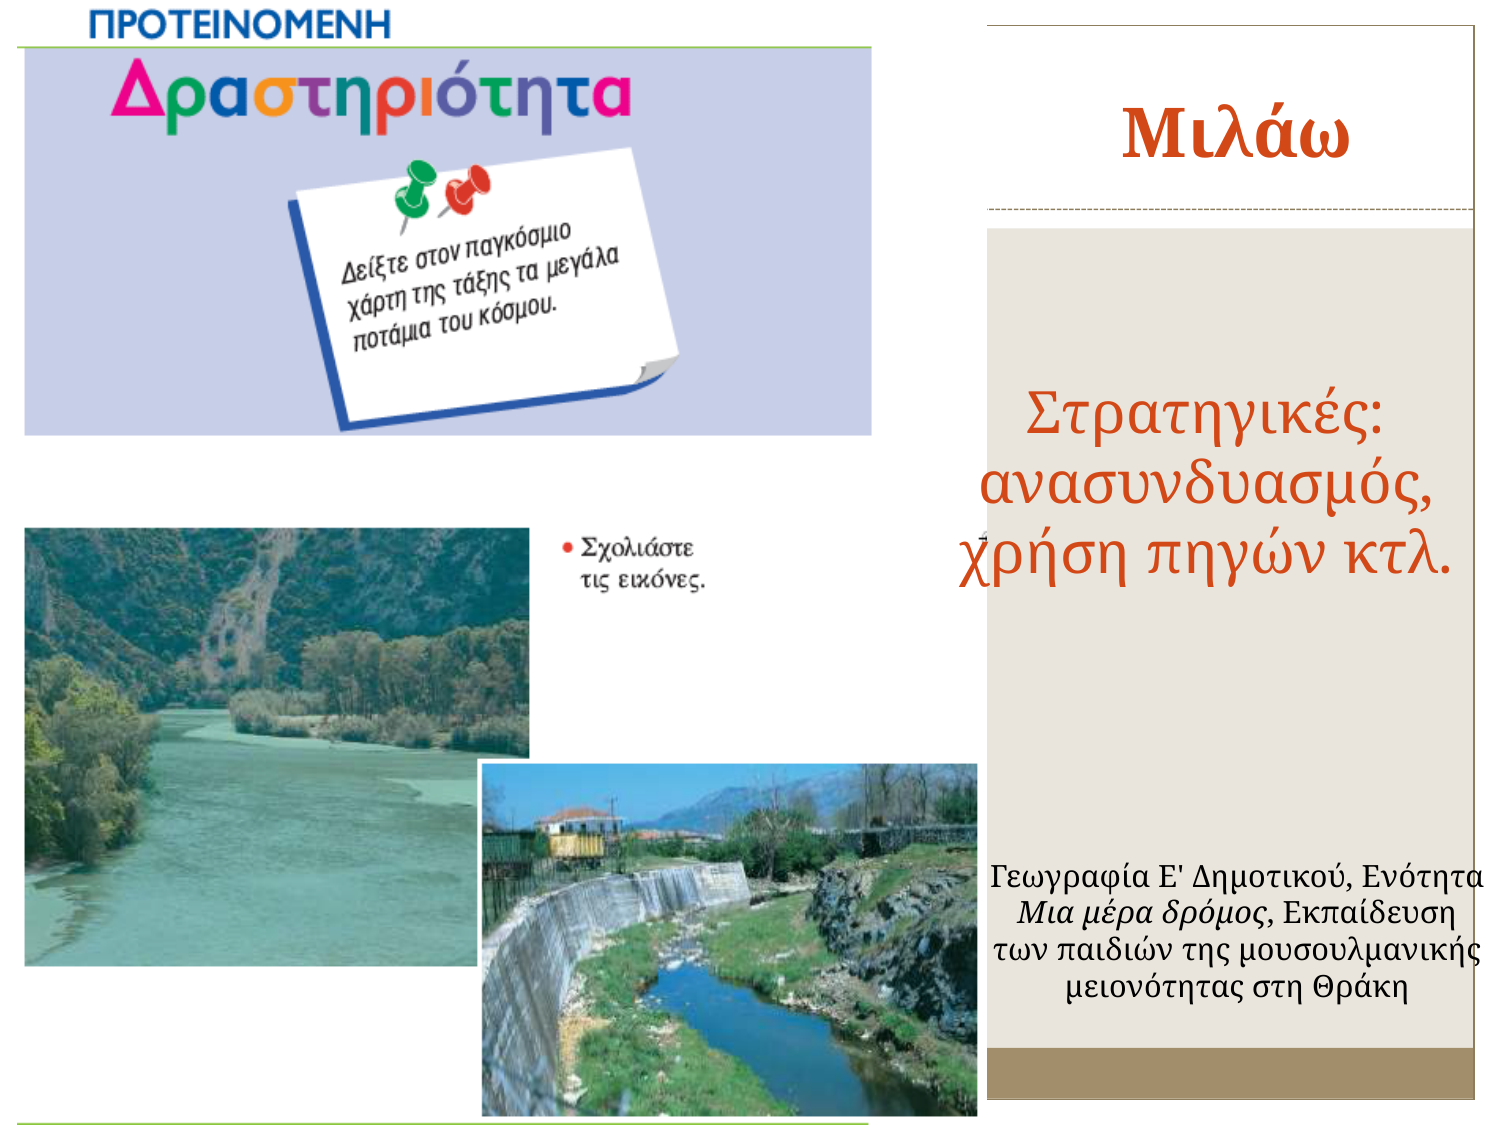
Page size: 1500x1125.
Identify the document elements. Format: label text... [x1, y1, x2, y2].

title Μιλάω [1045, 54, 1430, 179]
picture [17, 0, 987, 1125]
text_box Γεωγραφία Ε' Δημοτικού, Ενότητα Μια μέρα δρόμος, Εκπαίδευση των παιδιών της μουσουλμανικής μειονότητας στη Θράκη [992, 810, 1500, 1012]
text_box Στρατηγικές: ανασυνδυασμός, χρήση πηγών κτλ. [992, 361, 1474, 593]
